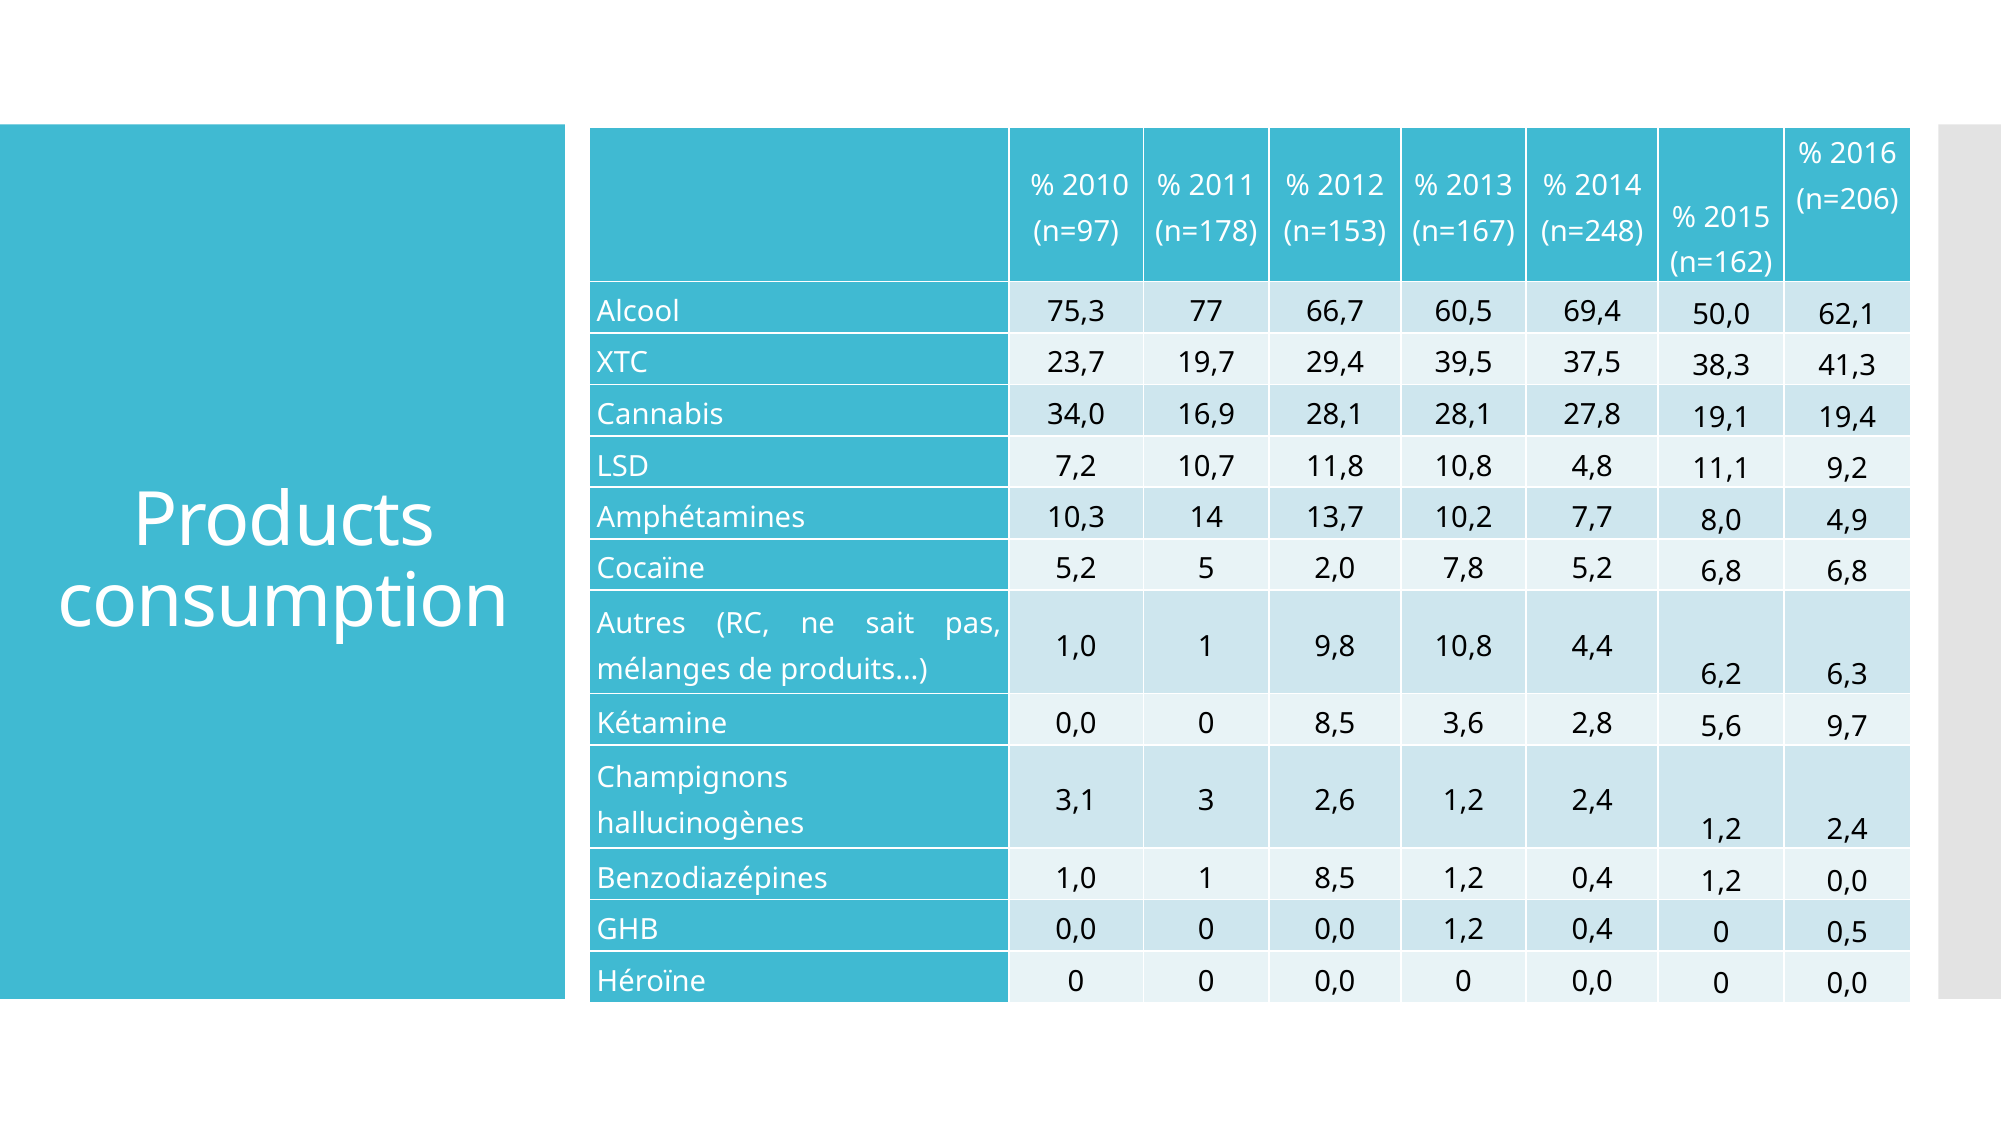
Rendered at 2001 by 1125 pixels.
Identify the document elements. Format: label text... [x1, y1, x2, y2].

table_cell Autres (RC, ne sait pas, mélanges de produits…) [590, 591, 1008, 693]
table_cell 28,1 [1402, 385, 1525, 435]
table_cell 6,2 [1659, 591, 1783, 693]
table_cell 11,8 [1270, 437, 1400, 486]
table_cell 0 [1659, 900, 1783, 950]
table_cell 28,1 [1270, 385, 1400, 435]
table_cell 23,7 [1010, 334, 1143, 384]
table_cell Héroïne [590, 952, 1008, 1002]
table_header [590, 128, 1008, 281]
table_cell 0,0 [1270, 900, 1400, 950]
table_cell 0,0 [1527, 952, 1657, 1002]
table_cell 3,6 [1402, 694, 1525, 744]
table_cell Cannabis [590, 385, 1008, 435]
table_cell 19,4 [1785, 385, 1910, 435]
table_header % 2014 (n=248) [1527, 128, 1657, 281]
table_cell 2,4 [1785, 746, 1910, 847]
table_cell 6,8 [1659, 540, 1783, 589]
table_cell 8,5 [1270, 849, 1400, 899]
table_cell 0 [1659, 952, 1783, 1002]
table_cell 1 [1144, 591, 1268, 693]
table_cell 0 [1010, 952, 1143, 1002]
table_cell 8,0 [1659, 488, 1783, 538]
table_cell 10,8 [1402, 591, 1525, 693]
table_cell 19,1 [1659, 385, 1783, 435]
table_cell 4,4 [1527, 591, 1657, 693]
table_cell 5 [1144, 540, 1268, 589]
table_cell 0,0 [1010, 900, 1143, 950]
table_cell 39,5 [1402, 334, 1525, 384]
table_cell 19,7 [1144, 334, 1268, 384]
table_cell Cocaïne [590, 540, 1008, 589]
table_cell 13,7 [1270, 488, 1400, 538]
table_cell 10,8 [1402, 437, 1525, 486]
table_cell Benzodiazépines [590, 849, 1008, 899]
table_cell 16,9 [1144, 385, 1268, 435]
table_cell 1,2 [1402, 746, 1525, 847]
table_header % 2016 (n=206) [1785, 128, 1910, 281]
table_cell 1,2 [1402, 900, 1525, 950]
table_cell 7,7 [1527, 488, 1657, 538]
table_cell 5,2 [1010, 540, 1143, 589]
table_cell 60,5 [1402, 282, 1525, 332]
table_cell 5,6 [1659, 694, 1783, 744]
table_cell XTC [590, 334, 1008, 384]
table_cell 2,4 [1527, 746, 1657, 847]
table_cell 1,2 [1659, 746, 1783, 847]
table_cell 7,8 [1402, 540, 1525, 589]
table_cell 0 [1402, 952, 1525, 1002]
table_cell 69,4 [1527, 282, 1657, 332]
table_cell 38,3 [1659, 334, 1783, 384]
table_cell 3 [1144, 746, 1268, 847]
table_cell 2,8 [1527, 694, 1657, 744]
table_cell 1,0 [1010, 849, 1143, 899]
table_cell 2,0 [1270, 540, 1400, 589]
table_cell 6,8 [1785, 540, 1910, 589]
table_cell 0,0 [1785, 952, 1910, 1002]
table_cell 9,2 [1785, 437, 1910, 486]
table_cell 9,8 [1270, 591, 1400, 693]
table_cell 62,1 [1785, 282, 1910, 332]
table_header % 2013 (n=167) [1402, 128, 1525, 281]
table_cell 10,3 [1010, 488, 1143, 538]
table_cell 14 [1144, 488, 1268, 538]
table_cell 0,4 [1527, 849, 1657, 899]
table_cell 29,4 [1270, 334, 1400, 384]
table_cell 0,0 [1270, 952, 1400, 1002]
table_cell Kétamine [590, 694, 1008, 744]
table_cell 4,8 [1527, 437, 1657, 486]
table_cell 1,0 [1010, 591, 1143, 693]
table_cell 41,3 [1785, 334, 1910, 384]
table_cell 37,5 [1527, 334, 1657, 384]
table_cell 10,2 [1402, 488, 1525, 538]
table_cell 5,2 [1527, 540, 1657, 589]
table_cell 1,2 [1402, 849, 1525, 899]
table_cell Amphétamines [590, 488, 1008, 538]
table_header % 2011 (n=178) [1144, 128, 1268, 281]
table_cell 34,0 [1010, 385, 1143, 435]
table_cell 7,2 [1010, 437, 1143, 486]
table_cell 8,5 [1270, 694, 1400, 744]
table_cell 27,8 [1527, 385, 1657, 435]
title Products consumption [41, 184, 525, 940]
table_cell 0,0 [1010, 694, 1143, 744]
table_header % 2015 (n=162) [1659, 128, 1783, 281]
table_cell 2,6 [1270, 746, 1400, 847]
table_cell 0,4 [1527, 900, 1657, 950]
table_cell 11,1 [1659, 437, 1783, 486]
table_cell 66,7 [1270, 282, 1400, 332]
table_cell 0 [1144, 952, 1268, 1002]
table_cell 50,0 [1659, 282, 1783, 332]
table_cell 4,9 [1785, 488, 1910, 538]
table_header % 2012 (n=153) [1270, 128, 1400, 281]
table_cell 1 [1144, 849, 1268, 899]
table_cell Alcool [590, 282, 1008, 332]
table_cell 10,7 [1144, 437, 1268, 486]
table_header % 2010 (n=97) [1010, 128, 1143, 281]
table_cell LSD [590, 437, 1008, 486]
table_cell 9,7 [1785, 694, 1910, 744]
table_cell 3,1 [1010, 746, 1143, 847]
table_cell 0,0 [1785, 849, 1910, 899]
table_cell Champignons hallucinogènes [590, 746, 1008, 847]
table_cell GHB [590, 900, 1008, 950]
table_cell 75,3 [1010, 282, 1143, 332]
table_cell 6,3 [1785, 591, 1910, 693]
table_cell 1,2 [1659, 849, 1783, 899]
table_cell 0 [1144, 900, 1268, 950]
table_cell 0,5 [1785, 900, 1910, 950]
table_cell 77 [1144, 282, 1268, 332]
table_cell 0 [1144, 694, 1268, 744]
